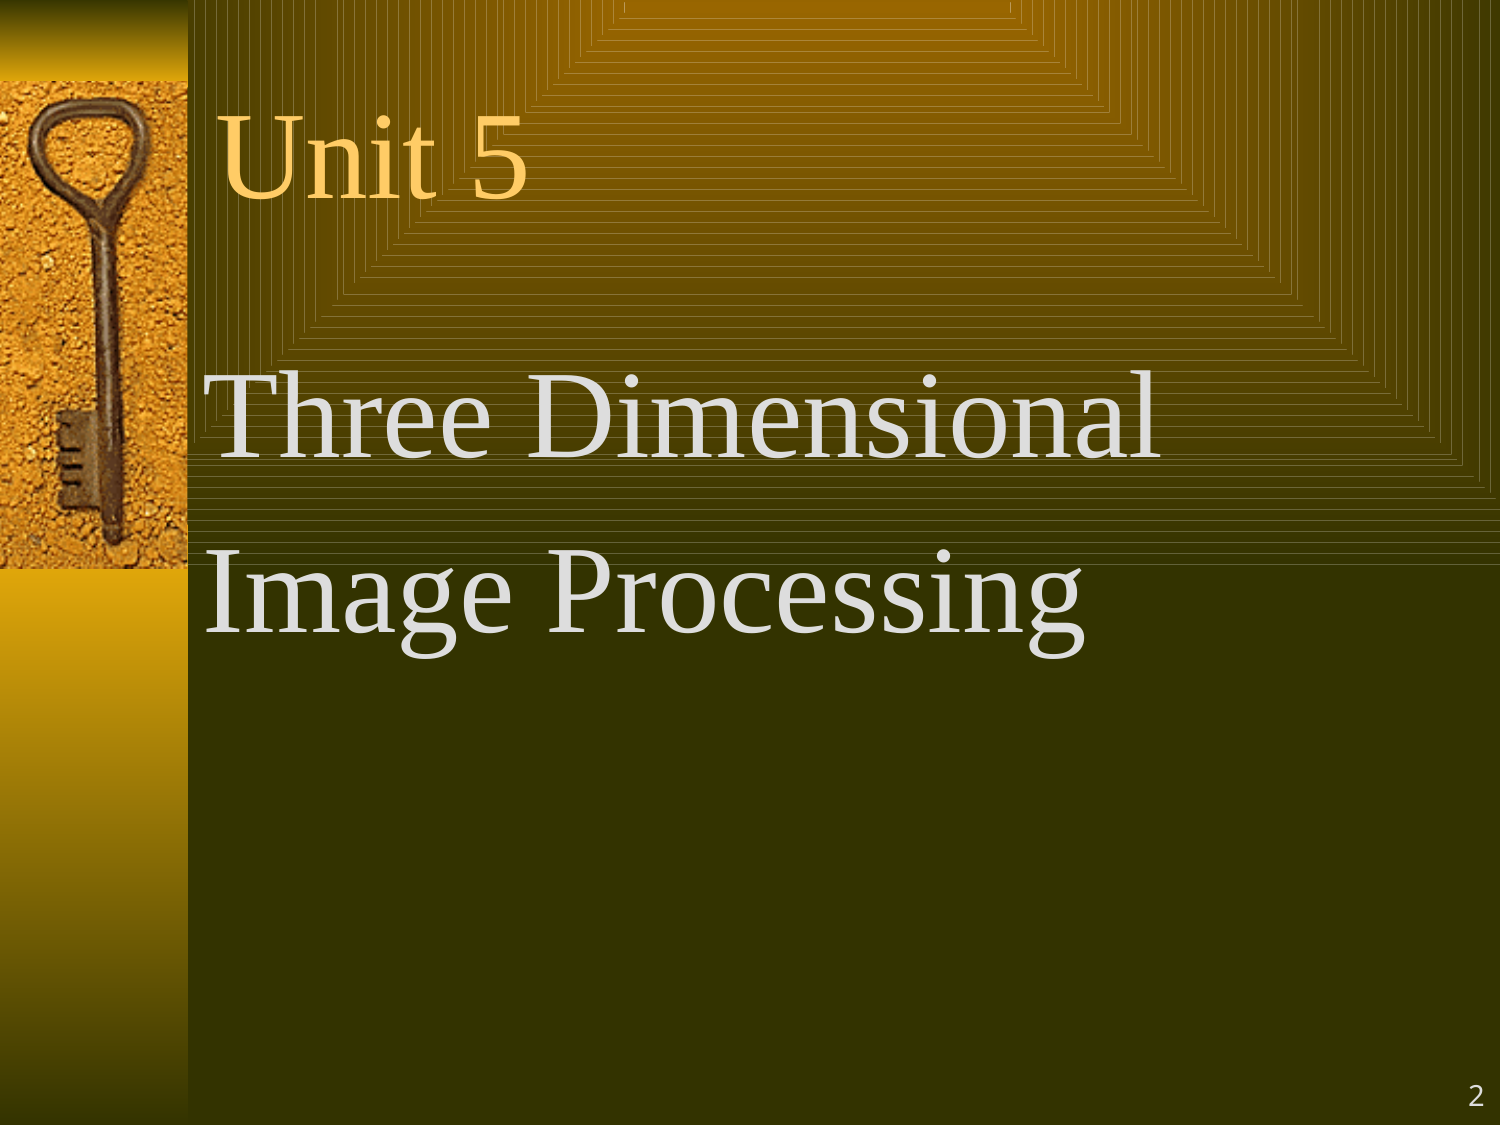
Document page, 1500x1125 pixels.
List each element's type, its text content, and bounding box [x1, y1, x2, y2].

text_box Three Dimensional Image Processing [187, 324, 1500, 713]
title Unit 5 [199, 49, 1476, 249]
slide_number 2 [1186, 1049, 1500, 1125]
picture [0, 81, 188, 569]
